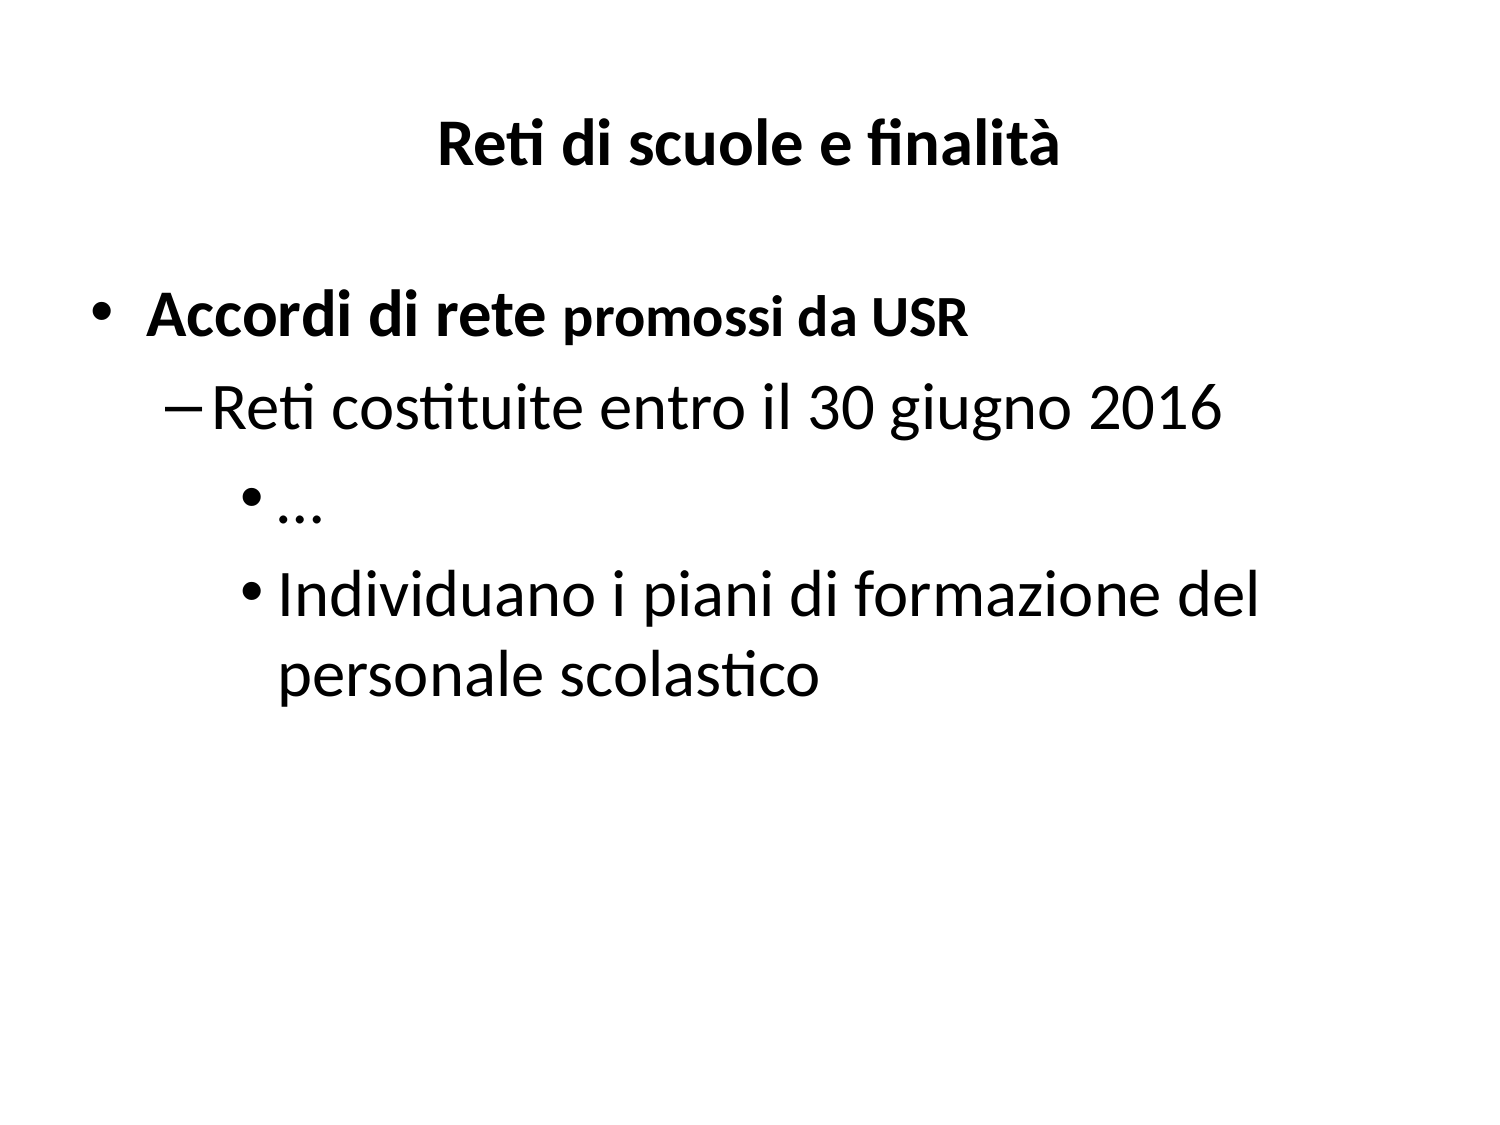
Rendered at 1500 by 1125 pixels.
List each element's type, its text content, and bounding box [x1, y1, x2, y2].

title Reti di scuole e finalità [75, 45, 1425, 233]
list Accordi di rete promossi da USR Reti costituite entro il 30 giugno 2016 … Individuano i piani di formazione del personale scolastico [75, 262, 1425, 1005]
